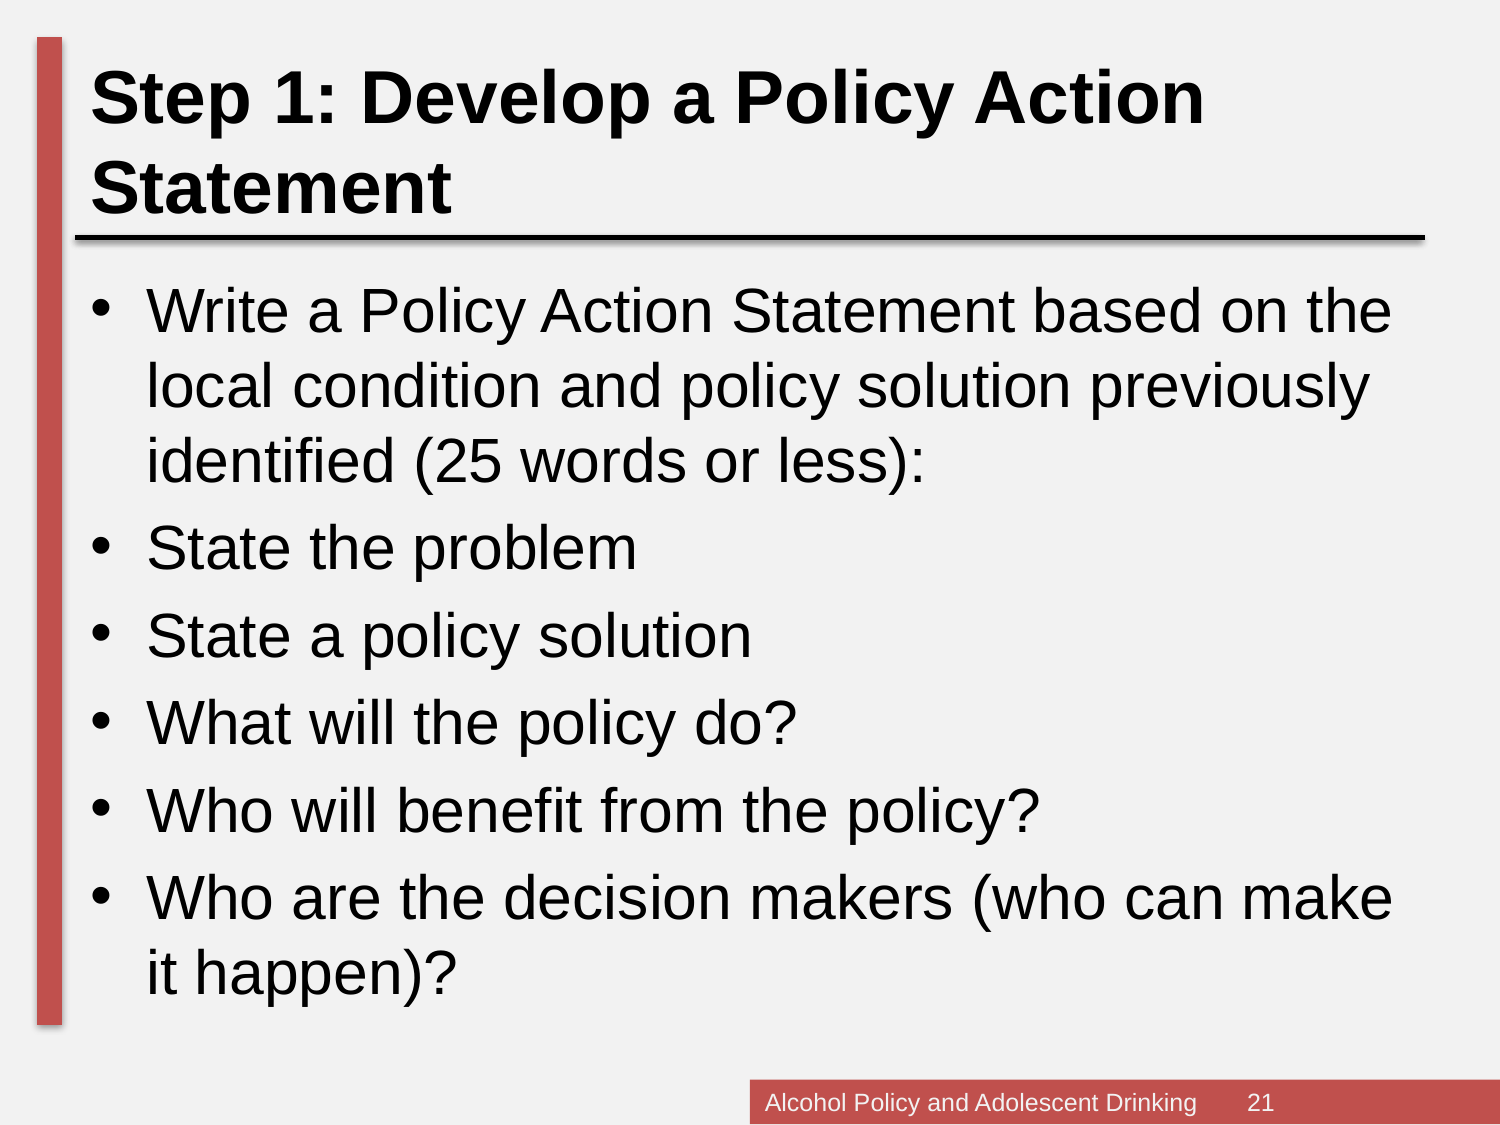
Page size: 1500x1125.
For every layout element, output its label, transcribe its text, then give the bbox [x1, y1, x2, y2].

list Write a Policy Action Statement based on the local condition and policy solution previously identified (25 words or less): State the problem State a policy solution What will the policy do? Who will benefit from the policy? Who are the decision makers (who can make it happen)? [75, 262, 1425, 1005]
title Step 1: Develop a Policy Action Statement [75, 45, 1425, 233]
